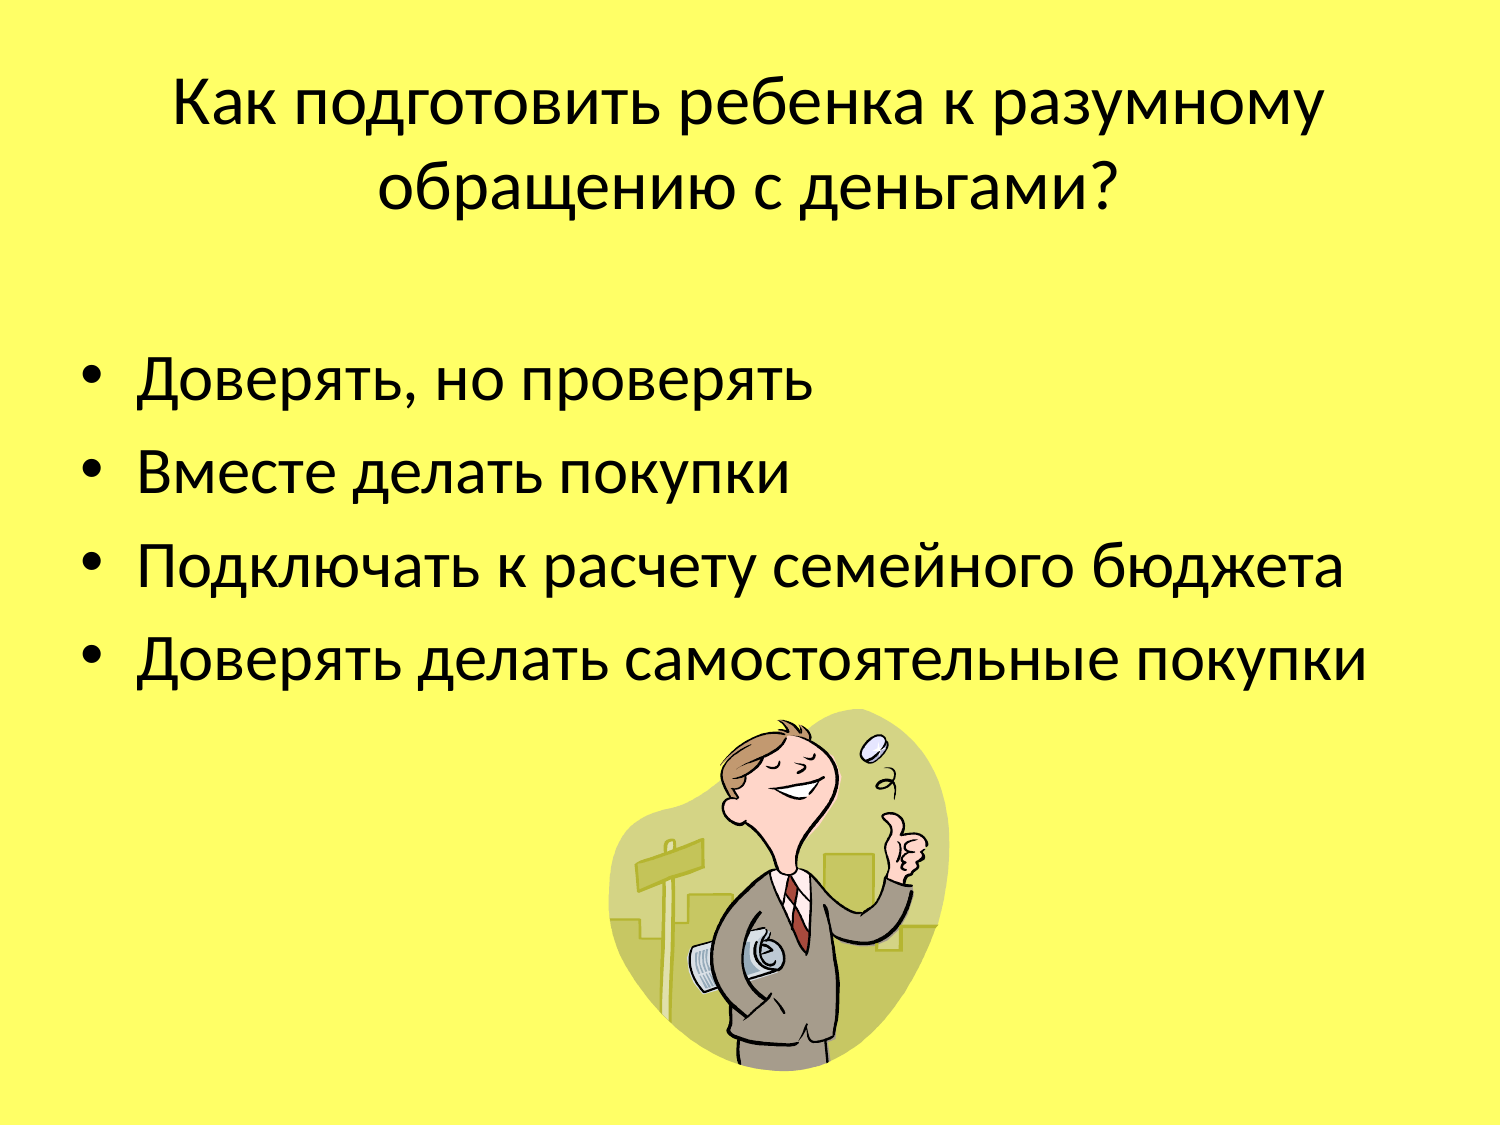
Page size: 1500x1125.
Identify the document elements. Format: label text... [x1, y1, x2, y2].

list Доверять, но проверять Вместе делать покупки Подключать к расчету семейного бюджета Доверять делать самостоятельные покупки [64, 326, 1415, 799]
picture [608, 703, 955, 1077]
title Как подготовить ребенка к разумному обращению с деньгами? [75, 45, 1425, 233]
